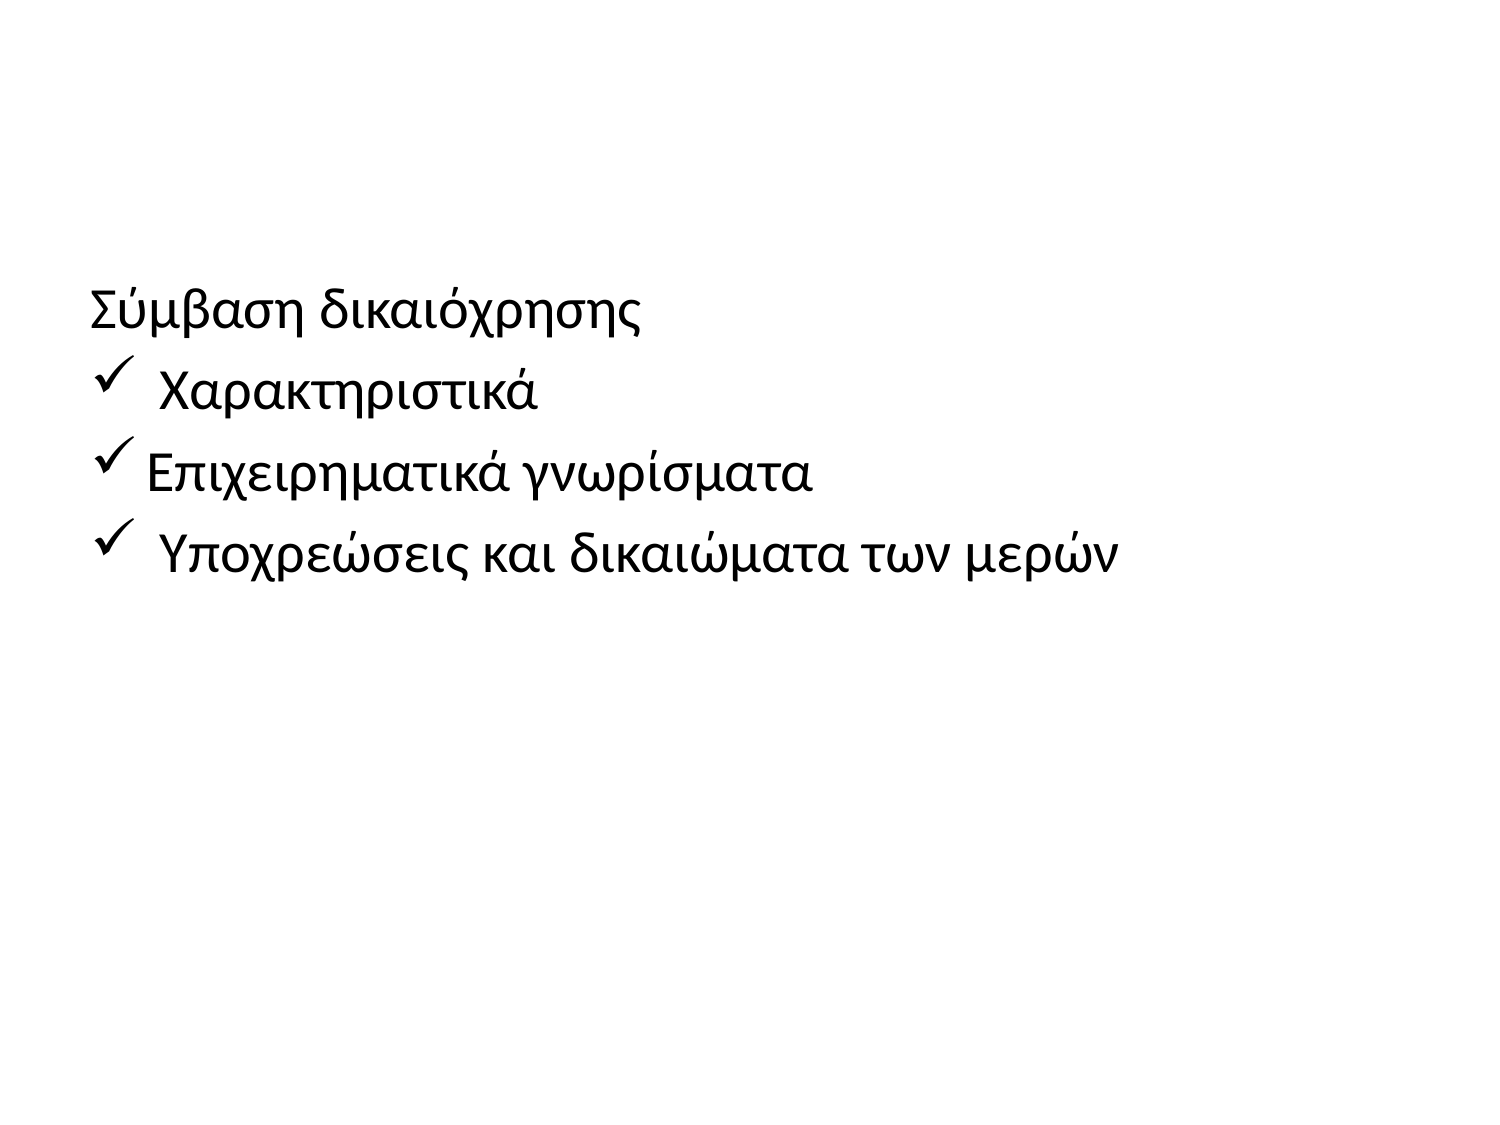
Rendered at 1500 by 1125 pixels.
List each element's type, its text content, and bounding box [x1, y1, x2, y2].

list Σύμβαση δικαιόχρησης Χαρακτηριστικά Επιχειρηματικά γνωρίσματα Υποχρεώσεις και δικαιώματα των μερών [75, 262, 1425, 1005]
